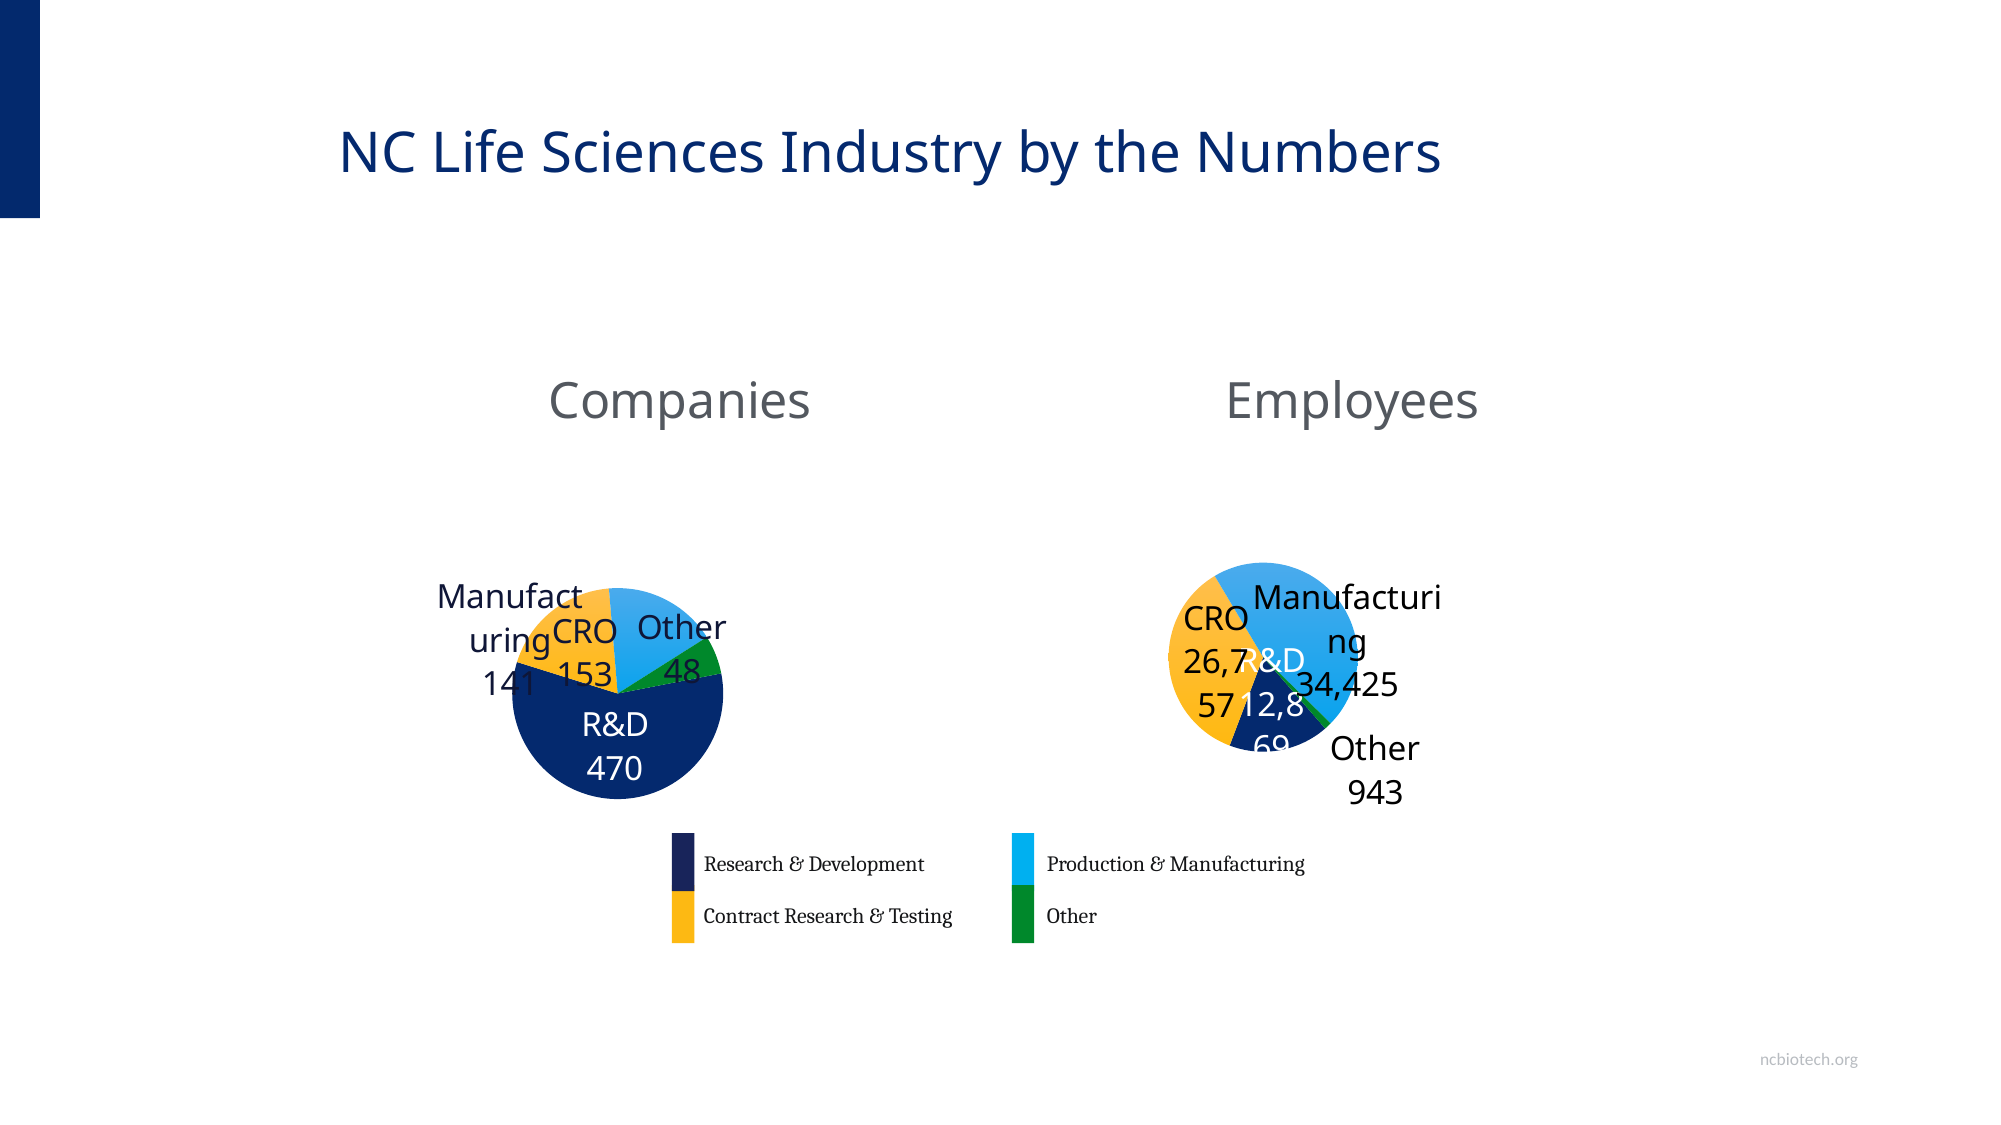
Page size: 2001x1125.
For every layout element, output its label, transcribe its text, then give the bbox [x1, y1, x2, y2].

title NC Life Sciences Industry by the Numbers [323, 131, 1576, 192]
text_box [671, 833, 1329, 944]
chart [1014, 332, 1691, 834]
chart [374, 332, 986, 834]
